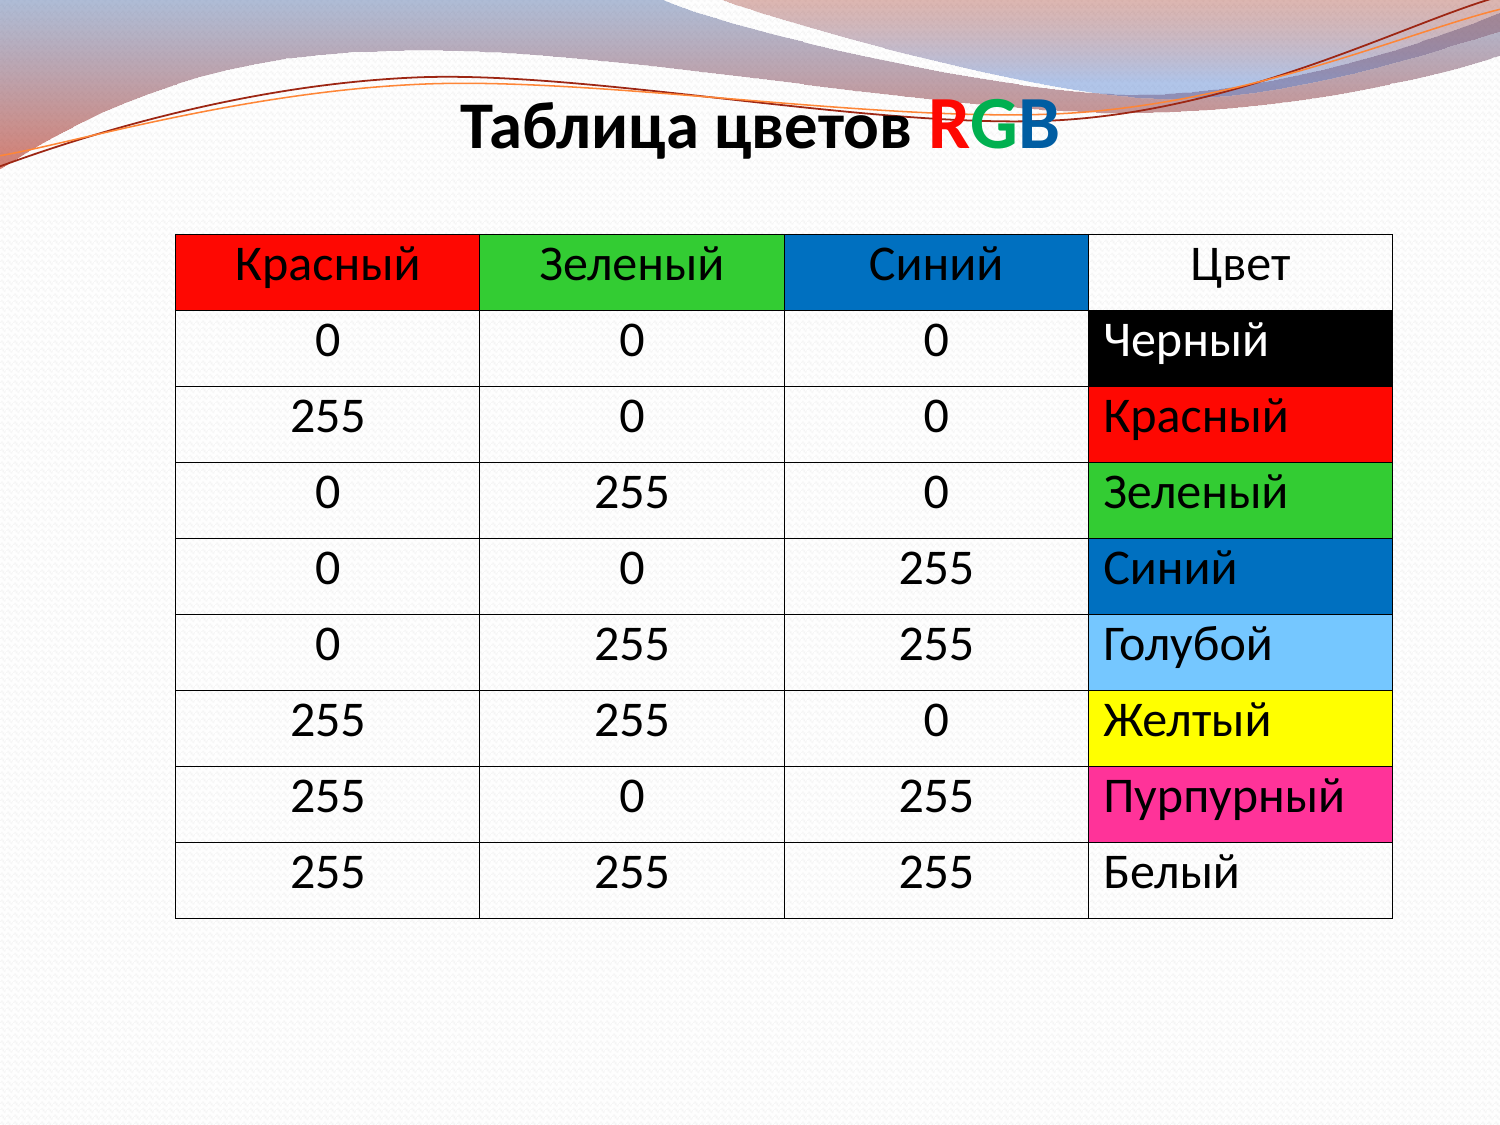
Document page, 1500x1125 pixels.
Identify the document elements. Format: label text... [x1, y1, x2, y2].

table_cell 255 [176, 843, 479, 918]
table_cell 0 [785, 691, 1088, 766]
table_header Зеленый [480, 235, 784, 310]
table_cell 0 [480, 539, 784, 614]
table_cell 255 [785, 539, 1088, 614]
table_cell Красный [1089, 387, 1392, 462]
table_header Синий [785, 235, 1088, 310]
table_cell 0 [176, 615, 479, 690]
table_cell 255 [176, 767, 479, 842]
table_cell 255 [480, 691, 784, 766]
table_cell 255 [785, 615, 1088, 690]
table_cell 0 [480, 387, 784, 462]
table_cell 255 [480, 843, 784, 918]
table_cell 0 [785, 463, 1088, 538]
table_cell Черный [1089, 311, 1392, 386]
table_cell Синий [1089, 539, 1392, 614]
table_cell 0 [176, 311, 479, 386]
table_cell 0 [480, 311, 784, 386]
table_cell Желтый [1089, 691, 1392, 766]
table_cell 255 [176, 691, 479, 766]
table_cell Голубой [1089, 615, 1392, 690]
table_cell 0 [176, 463, 479, 538]
table_cell 0 [785, 311, 1088, 386]
table_cell Белый [1089, 843, 1392, 918]
table_header Красный [176, 235, 479, 310]
table_cell Зеленый [1089, 463, 1392, 538]
text_box Таблица цветов RGB [446, 66, 1075, 172]
table_cell 255 [480, 463, 784, 538]
table_cell 0 [176, 539, 479, 614]
table_cell 0 [480, 767, 784, 842]
table_cell Пурпурный [1089, 767, 1392, 842]
table_cell 255 [176, 387, 479, 462]
table_cell 255 [785, 767, 1088, 842]
table_header Цвет [1089, 235, 1392, 310]
table_cell 255 [785, 843, 1088, 918]
table_cell 255 [480, 615, 784, 690]
table_cell 0 [785, 387, 1088, 462]
